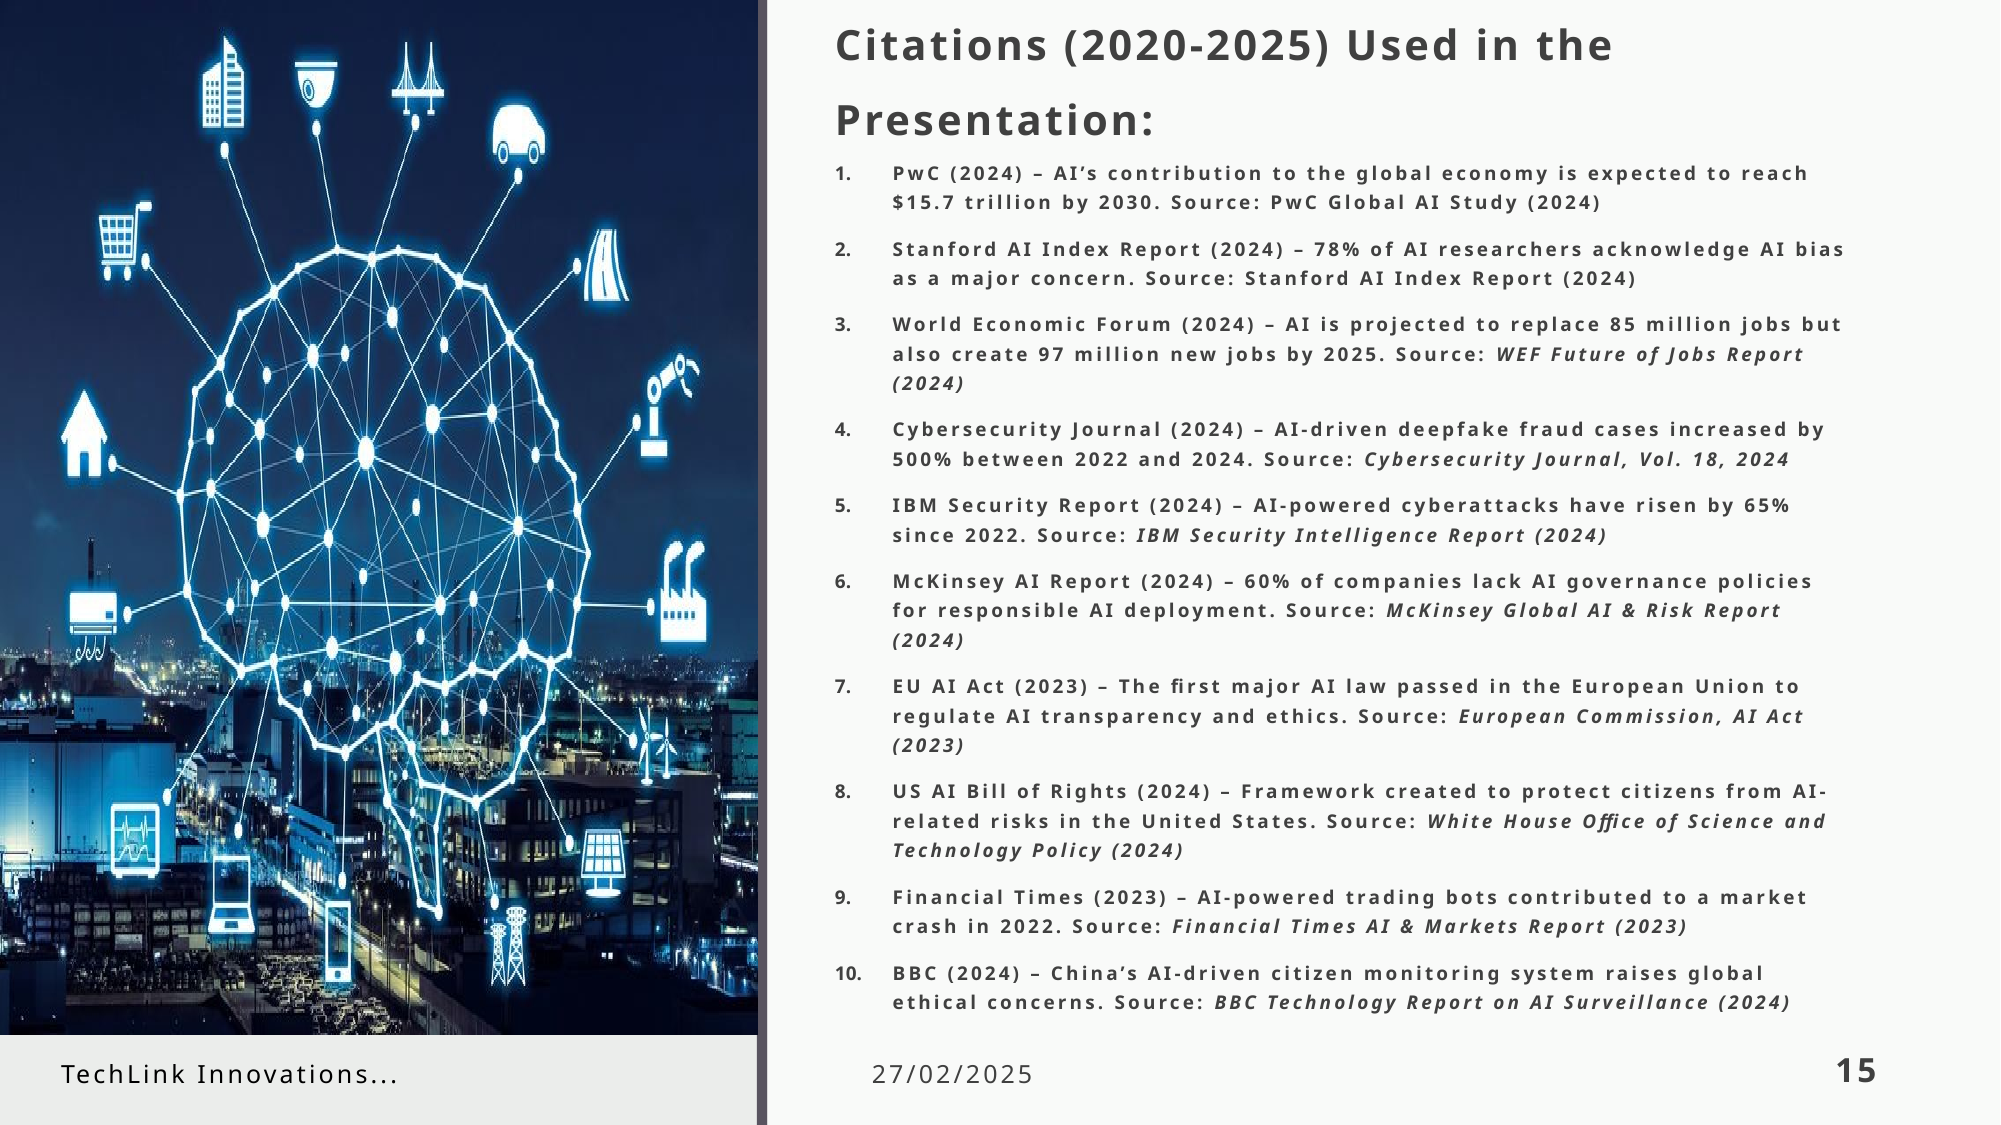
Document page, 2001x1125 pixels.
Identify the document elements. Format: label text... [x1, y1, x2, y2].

title Citations (2020-2025) Used in the Presentation: [817, 0, 1877, 136]
text_box TechLink Innovations... [42, 1036, 716, 1110]
picture [0, 0, 758, 1036]
list PwC (2024) – AI’s contribution to the global economy is expected to reach $15.7 trillion by 2030. Source: PwC Global AI Study (2024) Stanford AI Index Report (2024) – 78% of AI researchers acknowledge AI bias as a major concern. Source: Stanford AI Index Report (2024) World Economic Forum (2024) – AI is projected to replace 85 million jobs but also create 97 million new jobs by 2025. Source: WEF Future of Jobs Report (2024) Cybersecurity Journal (2024) – AI-driven deepfake fraud cases increased by 500% between 2022 and 2024. Source: Cybersecurity Journal, Vol. 18, 2024 IBM Security Report (2024) – AI-powered cyberattacks have risen by 65% since 2022. Source: IBM Security Intelligence Report (2024) McKinsey AI Report (2024) – 60% of companies lack AI governance policies for responsible AI deployment. Source: McKinsey Global AI & Risk Report (2024) EU AI Act (2023) – The first major AI law passed in the European Union to regulate AI transparency and ethics. Source: European Commission, AI Act (2023) US AI Bill of Rights (2024) – Framework created to protect citizens from AI-related risks in the United States. Source: White House Office of Science and Technology Policy (2024) Financial Times (2023) – AI-powered trading bots contributed to a market crash in 2022. Source: Financial Times AI & Markets Report (2023) BBC (2024) – China’s AI-driven citizen monitoring system raises global ethical concerns. Source: BBC Technology Report on AI Surveillance (2024) [817, 136, 1877, 1035]
text_box 27/02/2025 [853, 1034, 1414, 1110]
text_box 15 [1733, 1034, 1895, 1110]
